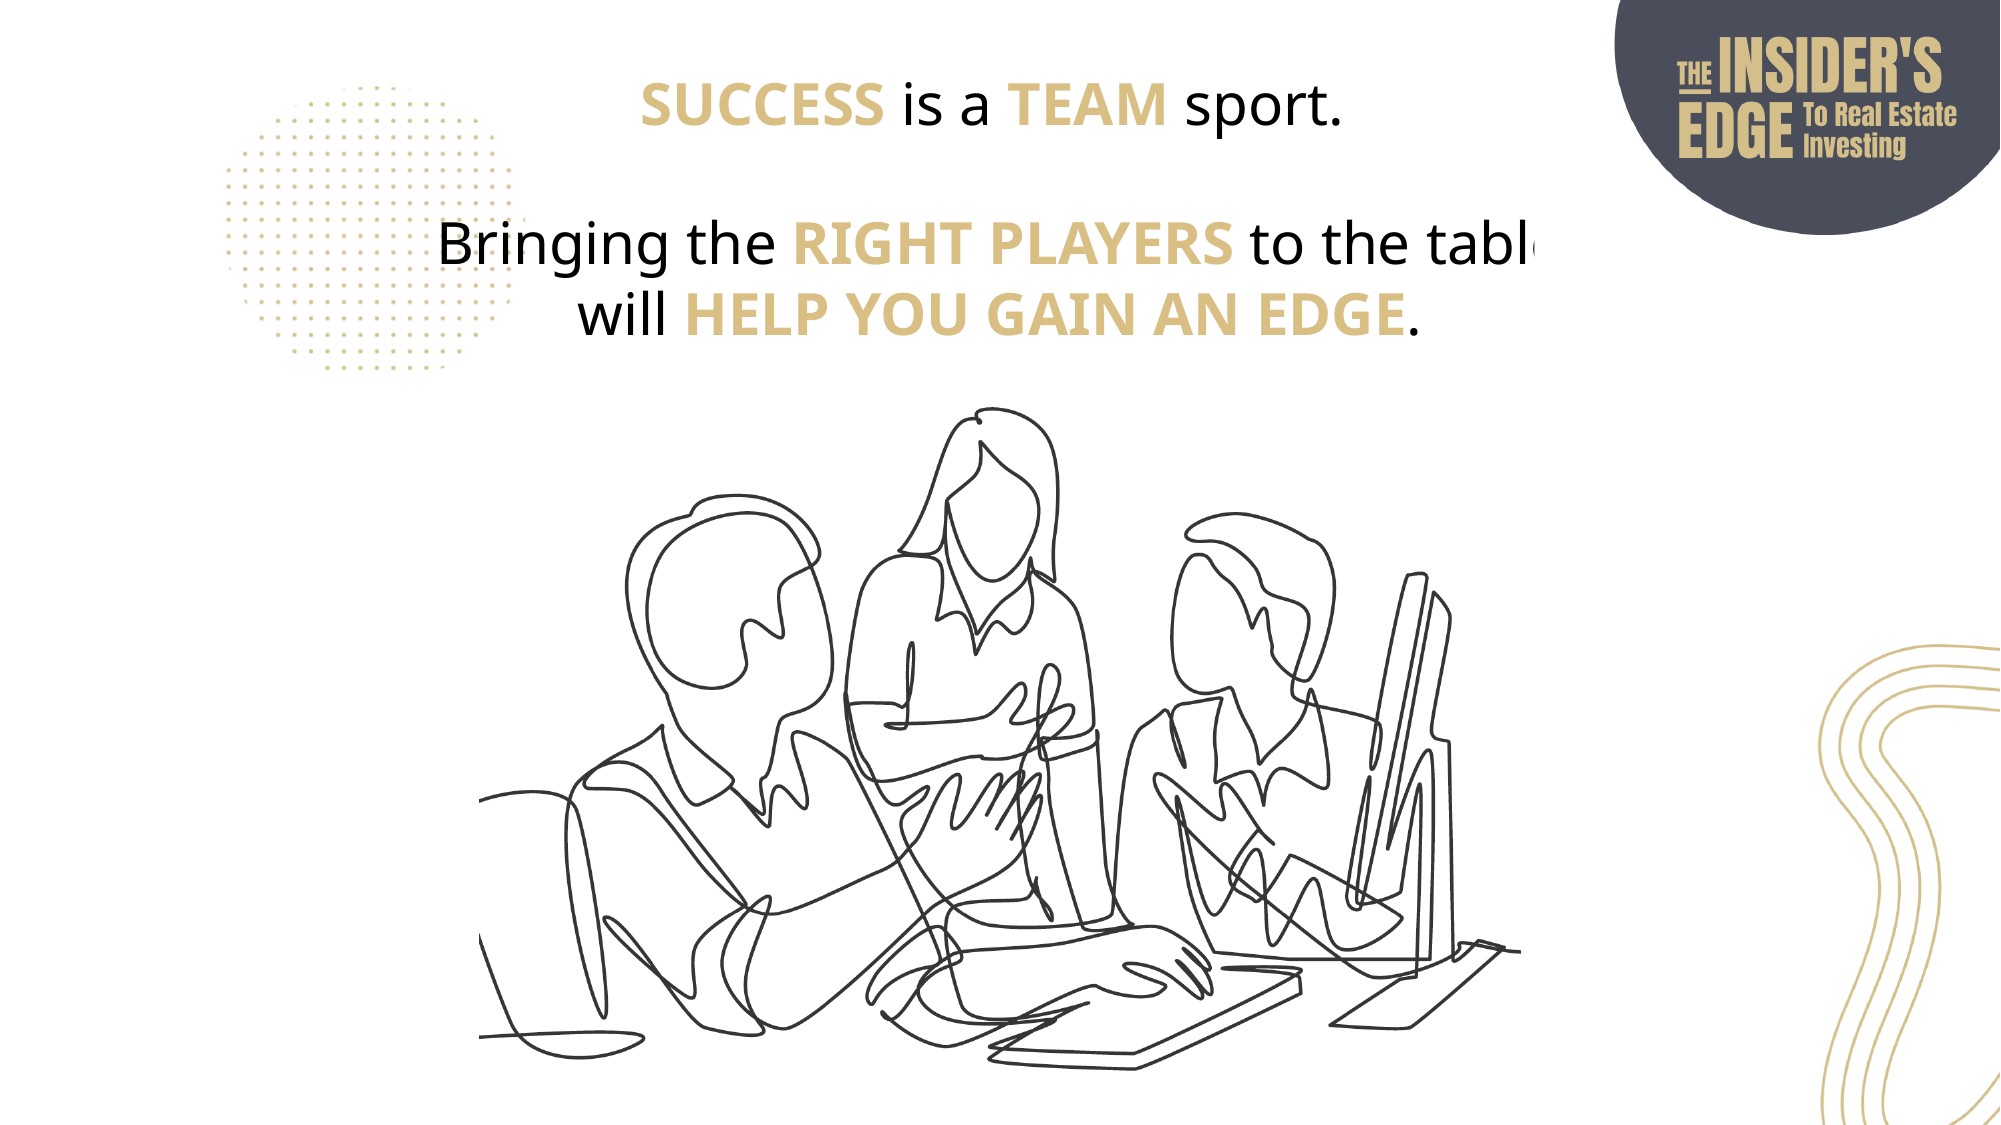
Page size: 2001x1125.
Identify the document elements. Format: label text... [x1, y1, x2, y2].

picture [1756, 610, 2000, 1125]
picture [479, 395, 1521, 1088]
picture [191, 28, 550, 389]
text_box SUCCESS is a TEAM sport. Bringing the RIGHT PLAYERS to the table will HELP YOU GAIN AN EDGE. [550, 59, 1606, 355]
picture [1534, 0, 2000, 304]
